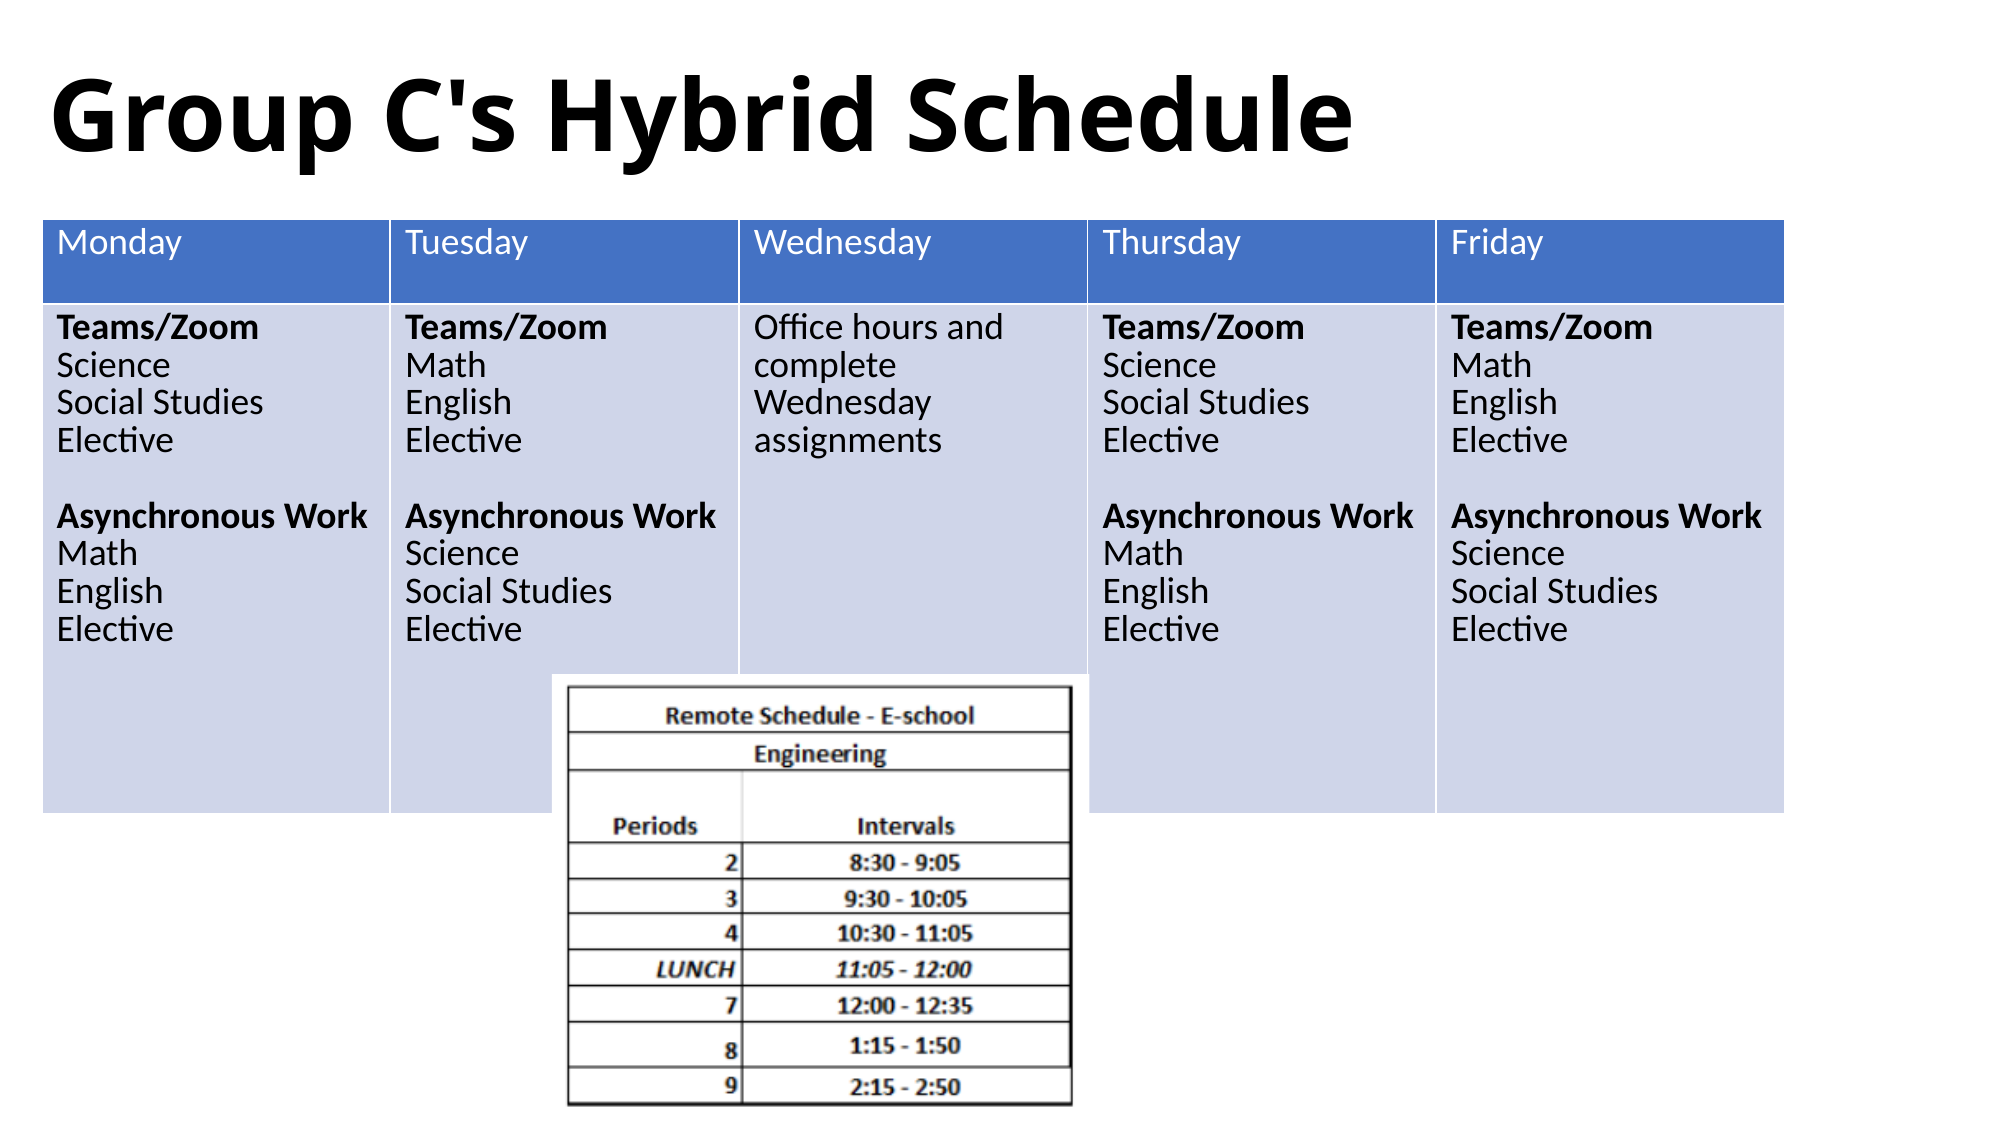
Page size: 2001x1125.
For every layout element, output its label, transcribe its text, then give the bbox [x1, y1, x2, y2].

table_header Tuesday [391, 220, 738, 303]
table_header Friday [1437, 220, 1784, 303]
table_header Monday [43, 220, 389, 303]
picture [551, 674, 1090, 1122]
table_cell Teams/Zoom Science Social Studies Elective Asynchronous Work Math English Elective [1088, 305, 1435, 813]
table_cell Teams/Zoom Science Social Studies Elective Asynchronous Work Math English Elective [43, 305, 389, 813]
table_header Thursday [1088, 220, 1435, 303]
table_cell Office hours and complete Wednesday assignments [740, 305, 1087, 674]
table_cell Teams/Zoom Math English Elective Asynchronous Work Science Social Studies Elective [391, 305, 738, 813]
table_header Wednesday [740, 220, 1087, 303]
table_cell Teams/Zoom Math English Elective Asynchronous Work Science Social Studies Elective [1437, 305, 1784, 813]
text_box Group C's Hybrid Schedule [33, 44, 1703, 179]
